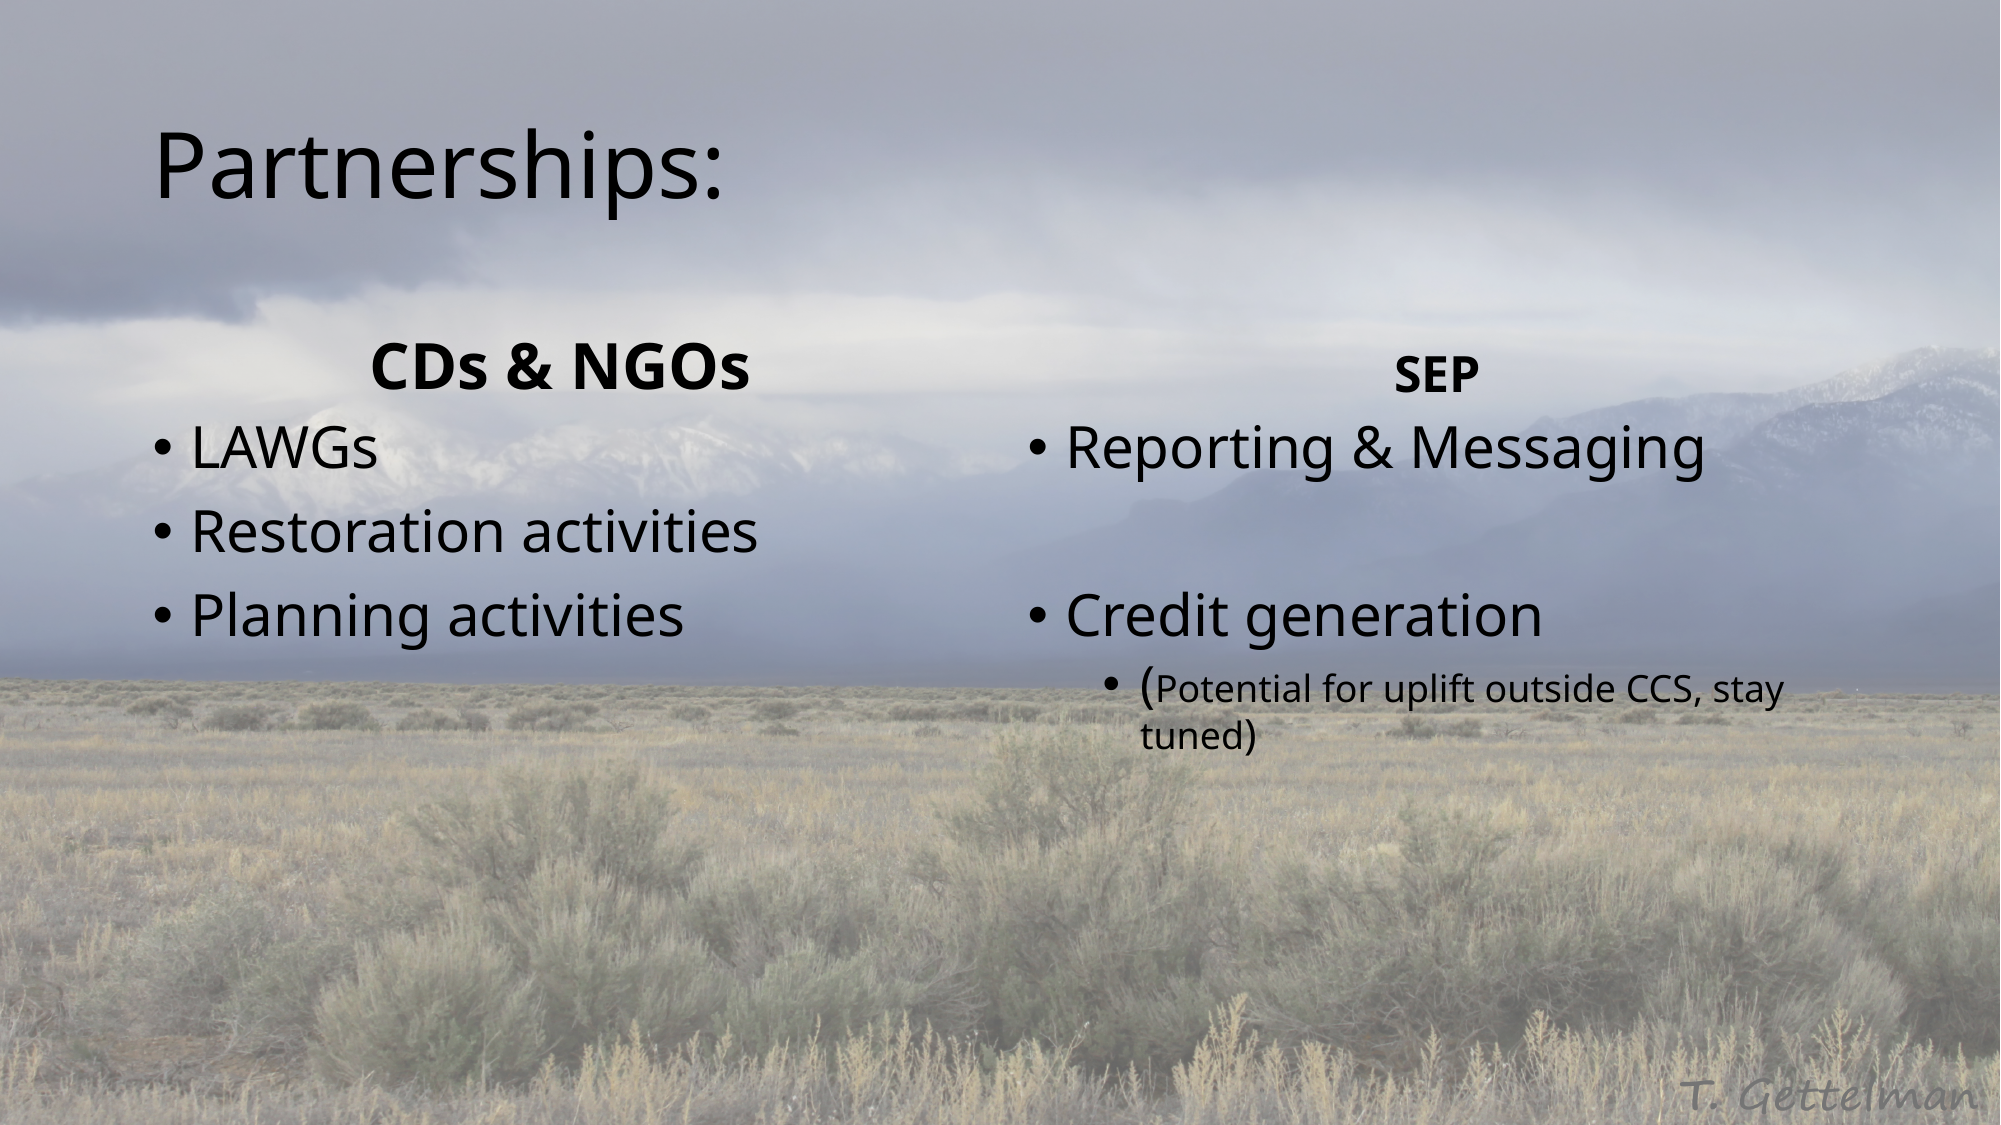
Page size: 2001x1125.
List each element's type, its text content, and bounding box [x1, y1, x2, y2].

title Partnerships: [137, 59, 1863, 278]
list SEP [1012, 275, 1863, 410]
list LAWGs Restoration activities Planning activities [137, 410, 984, 1016]
list CDs & NGOs [137, 275, 984, 410]
list Reporting & Messaging Credit generation (Potential for uplift outside CCS, stay tuned) [1012, 410, 1863, 1016]
text_box [0, 0, 2000, 1125]
